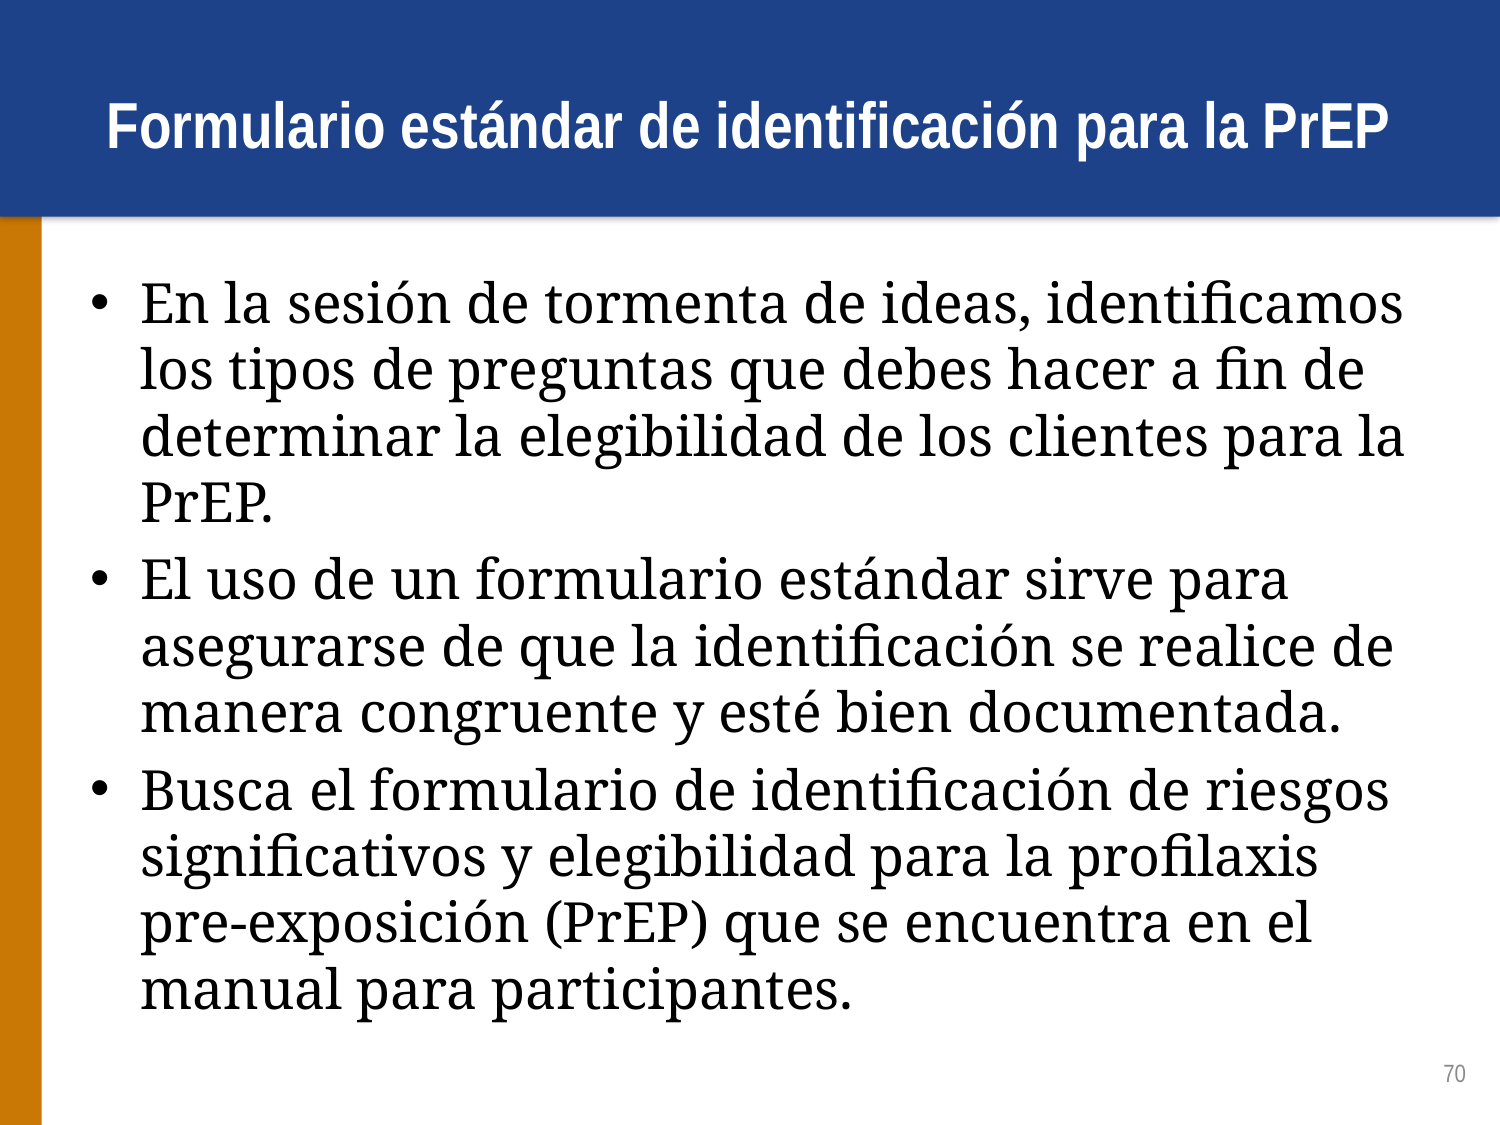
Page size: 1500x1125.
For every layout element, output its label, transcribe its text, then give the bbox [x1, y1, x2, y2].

list En la sesión de tormenta de ideas, identificamos los tipos de preguntas que debes hacer a fin de determinar la elegibilidad de los clientes para la PrEP. El uso de un formulario estándar sirve para asegurarse de que la identificación se realice de manera congruente y esté bien documentada. Busca el formulario de identificación de riesgos significativos y elegibilidad para la profilaxis pre-exposición (PrEP) que se encuentra en el manual para participantes. [75, 260, 1425, 1063]
title Formulario estándar de identificación para la PrEP [75, 52, 1425, 193]
text_box 70 [1131, 1042, 1482, 1103]
